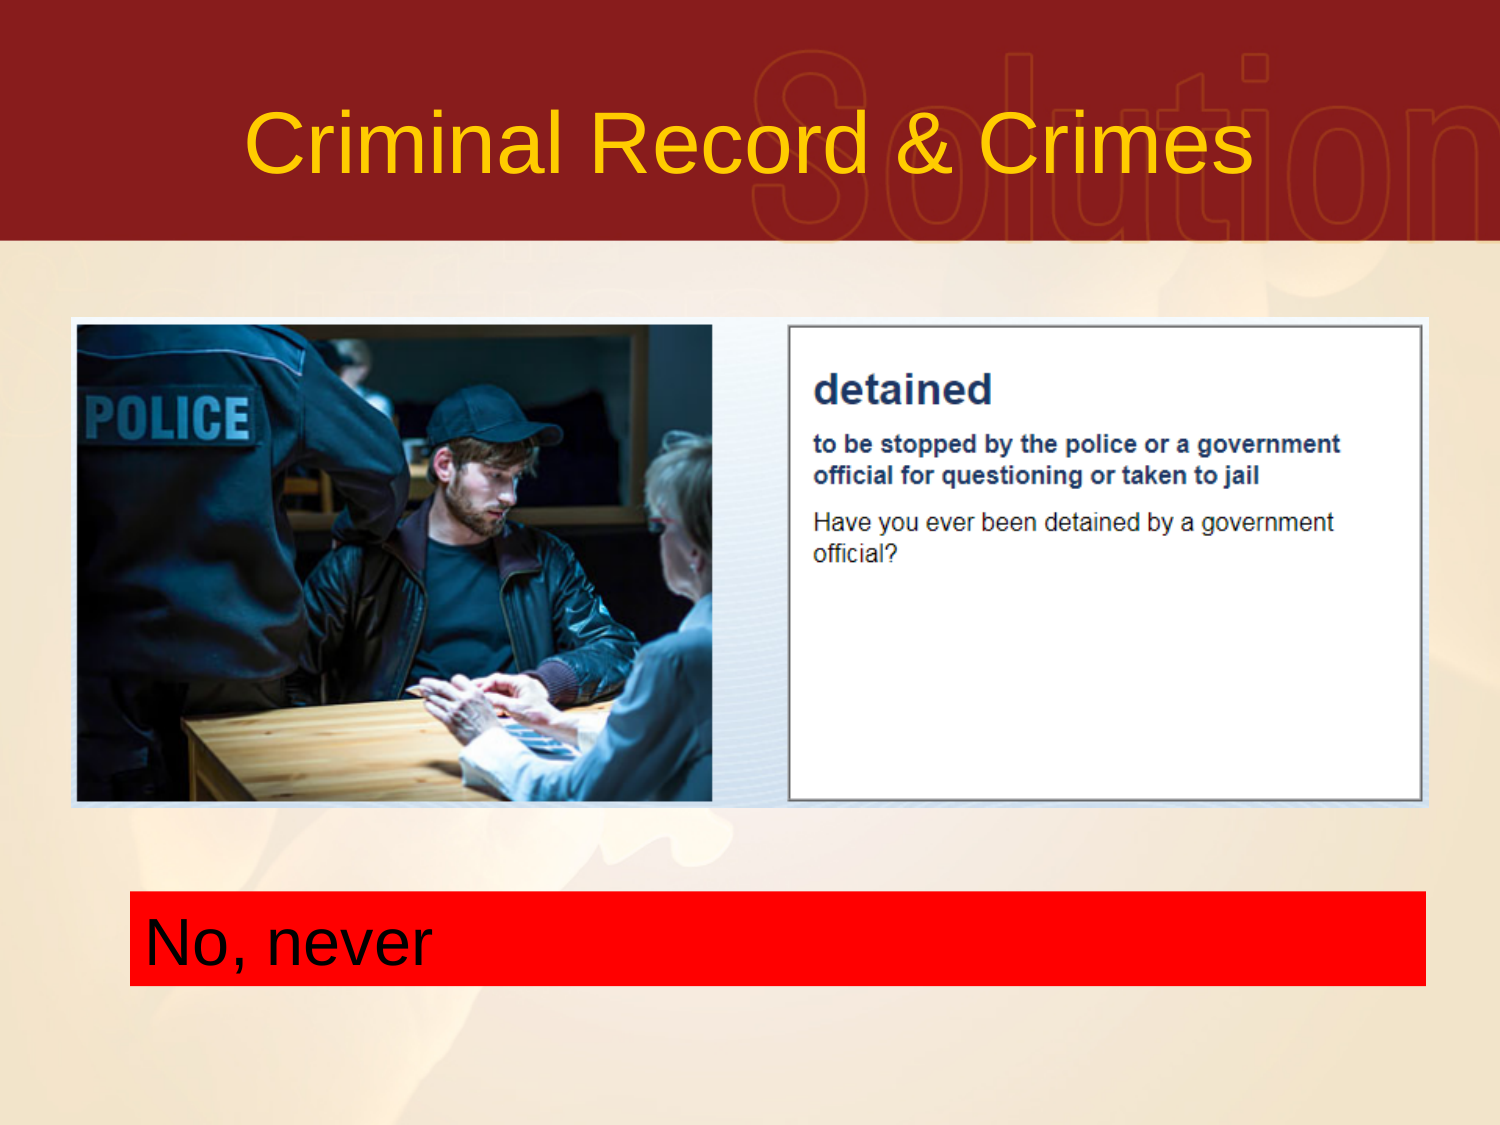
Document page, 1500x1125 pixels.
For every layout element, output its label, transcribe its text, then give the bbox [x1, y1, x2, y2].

text_box No, never [130, 891, 1426, 987]
picture [0, 0, 1500, 1125]
title Criminal Record & Crimes [75, 45, 1425, 233]
